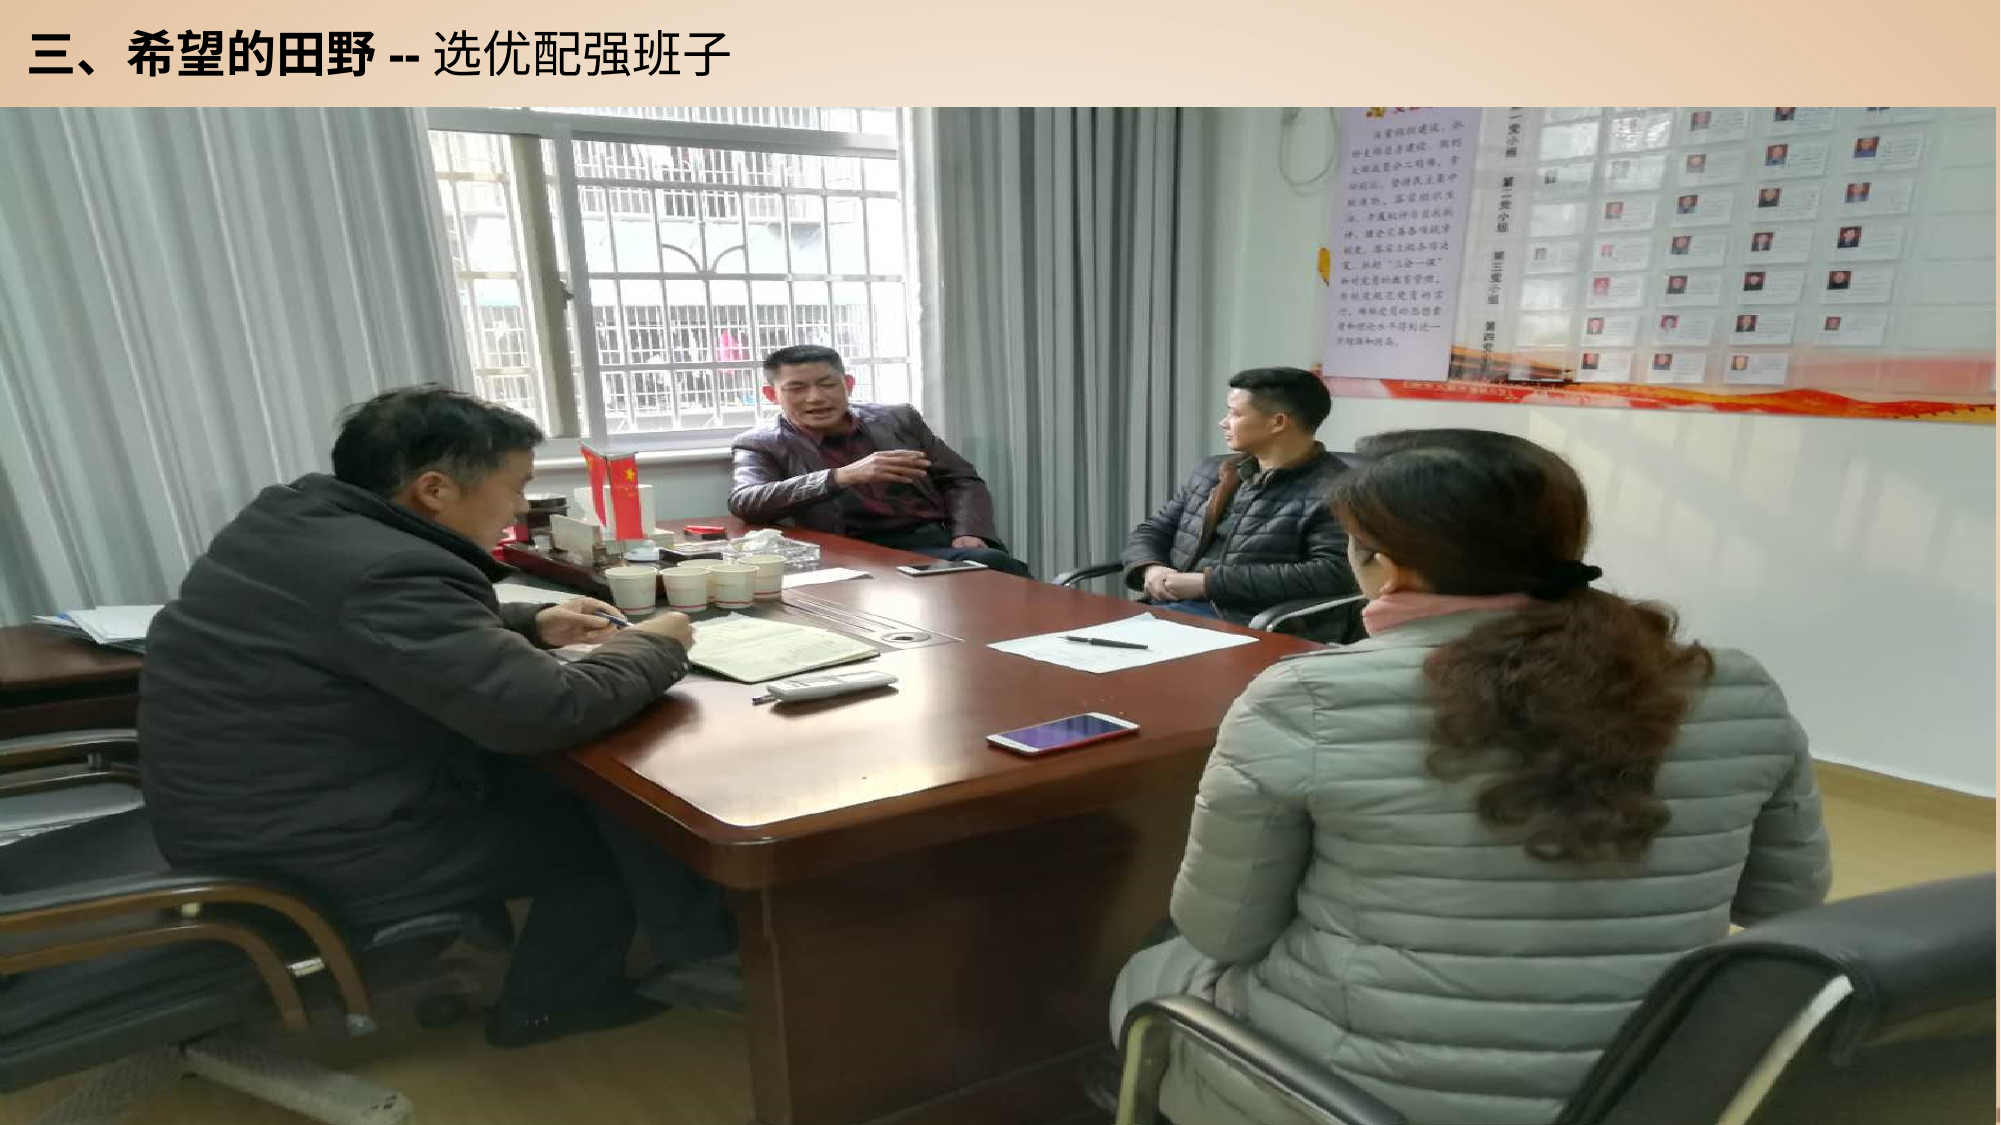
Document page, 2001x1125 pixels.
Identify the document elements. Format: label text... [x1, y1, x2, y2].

picture [0, 0, 2001, 1125]
text_box 三、希望的田野--选优配强班子 [11, 14, 1234, 90]
